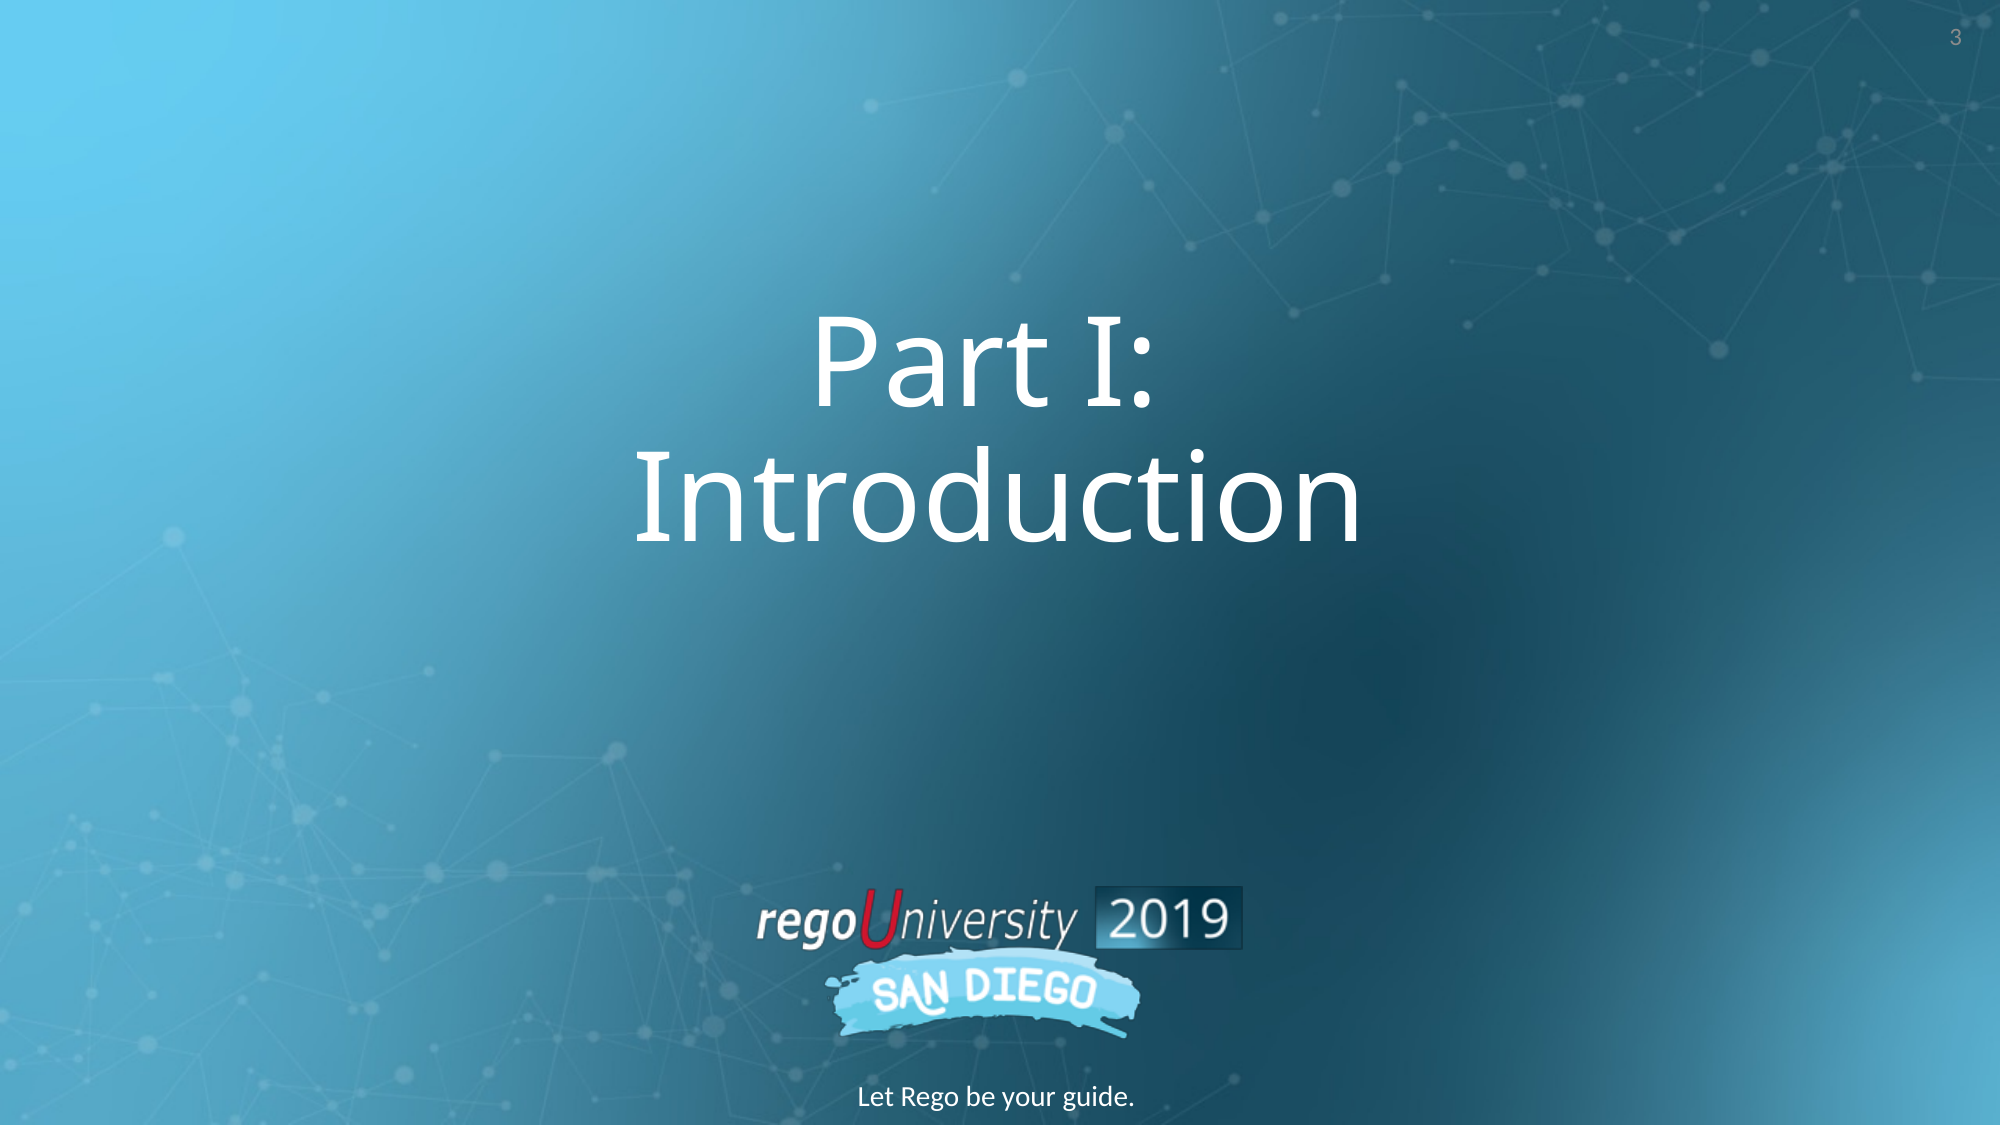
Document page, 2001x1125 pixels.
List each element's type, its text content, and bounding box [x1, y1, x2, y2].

title Part I: Introduction [249, 184, 1750, 576]
slide_number 3 [1847, 14, 1977, 57]
picture [0, 0, 2000, 1125]
footer Let Rego be your guide. [662, 1065, 1338, 1125]
